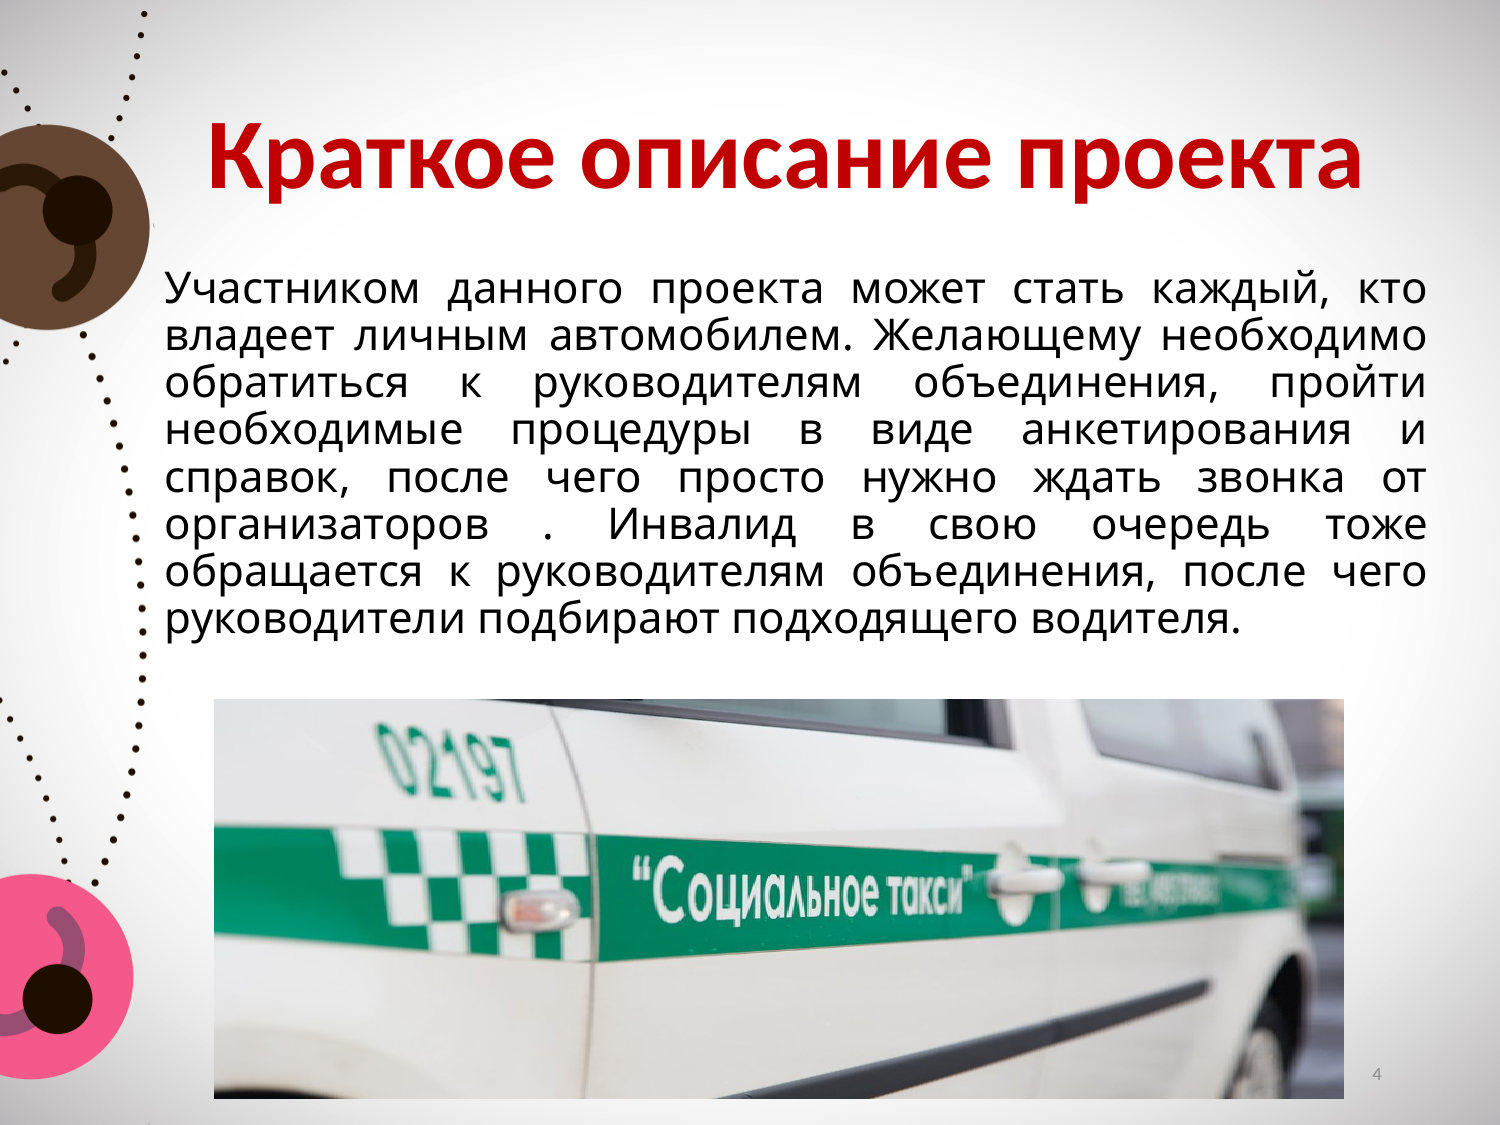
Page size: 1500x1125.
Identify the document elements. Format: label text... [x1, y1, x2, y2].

title Краткое описание проекта [139, 47, 1434, 266]
list Участником данного проекта может стать каждый, кто владеет личным автомобилем. Желающему необходимо обратиться к руководителям объединения, пройти необходимые процедуры в виде анкетирования и справок, после чего просто нужно ждать звонка от организаторов . Инвалид в свою очередь тоже обращается к руководителям объединения, после чего руководители подбирают подходящего водителя. [149, 257, 1444, 715]
slide_number 4 [1059, 1042, 1397, 1103]
picture [0, 0, 1500, 1125]
